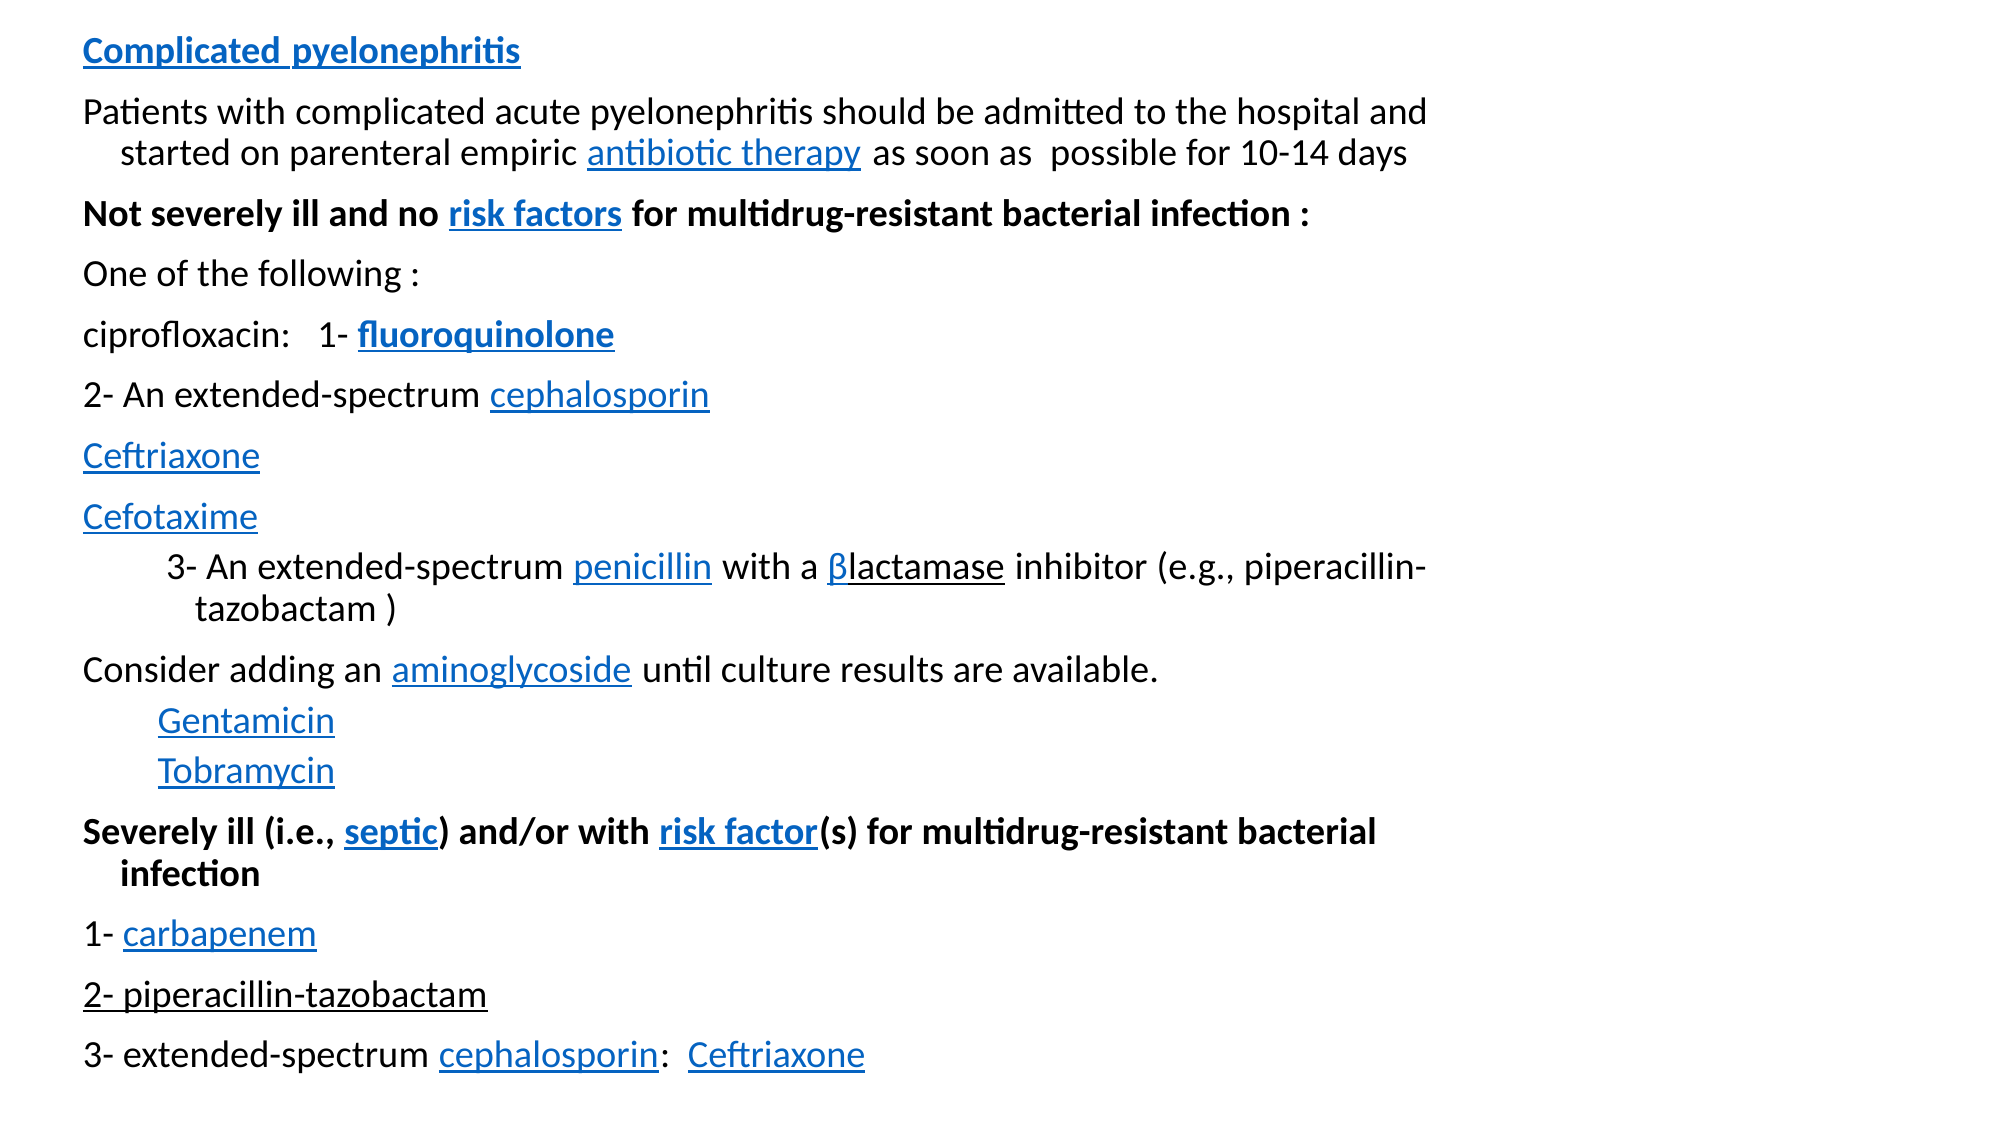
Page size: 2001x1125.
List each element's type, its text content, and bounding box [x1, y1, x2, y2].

list Complicated pyelonephritis Patients with complicated acute pyelonephritis should be admitted to the hospital and started on parenteral empiric antibiotic therapy as soon as possible for 10-14 days Not severely ill and no risk factors for multidrug-resistant bacterial infection : One of the following : ciprofloxacin: 1- fluoroquinolone 2- An extended-spectrum cephalosporin Ceftriaxone Cefotaxime 3- An extended-spectrum penicillin with a βlactamase inhibitor (e.g., piperacillin-tazobactam ) Consider adding an aminoglycoside until culture results are available. Gentamicin Tobramycin Severely ill (i.e., septic) and/or with risk factor(s) for multidrug-resistant bacterial infection 1- carbapenem 2- piperacillin-tazobactam 3- extended-spectrum cephalosporin: Ceftriaxone [67, 22, 1456, 1098]
